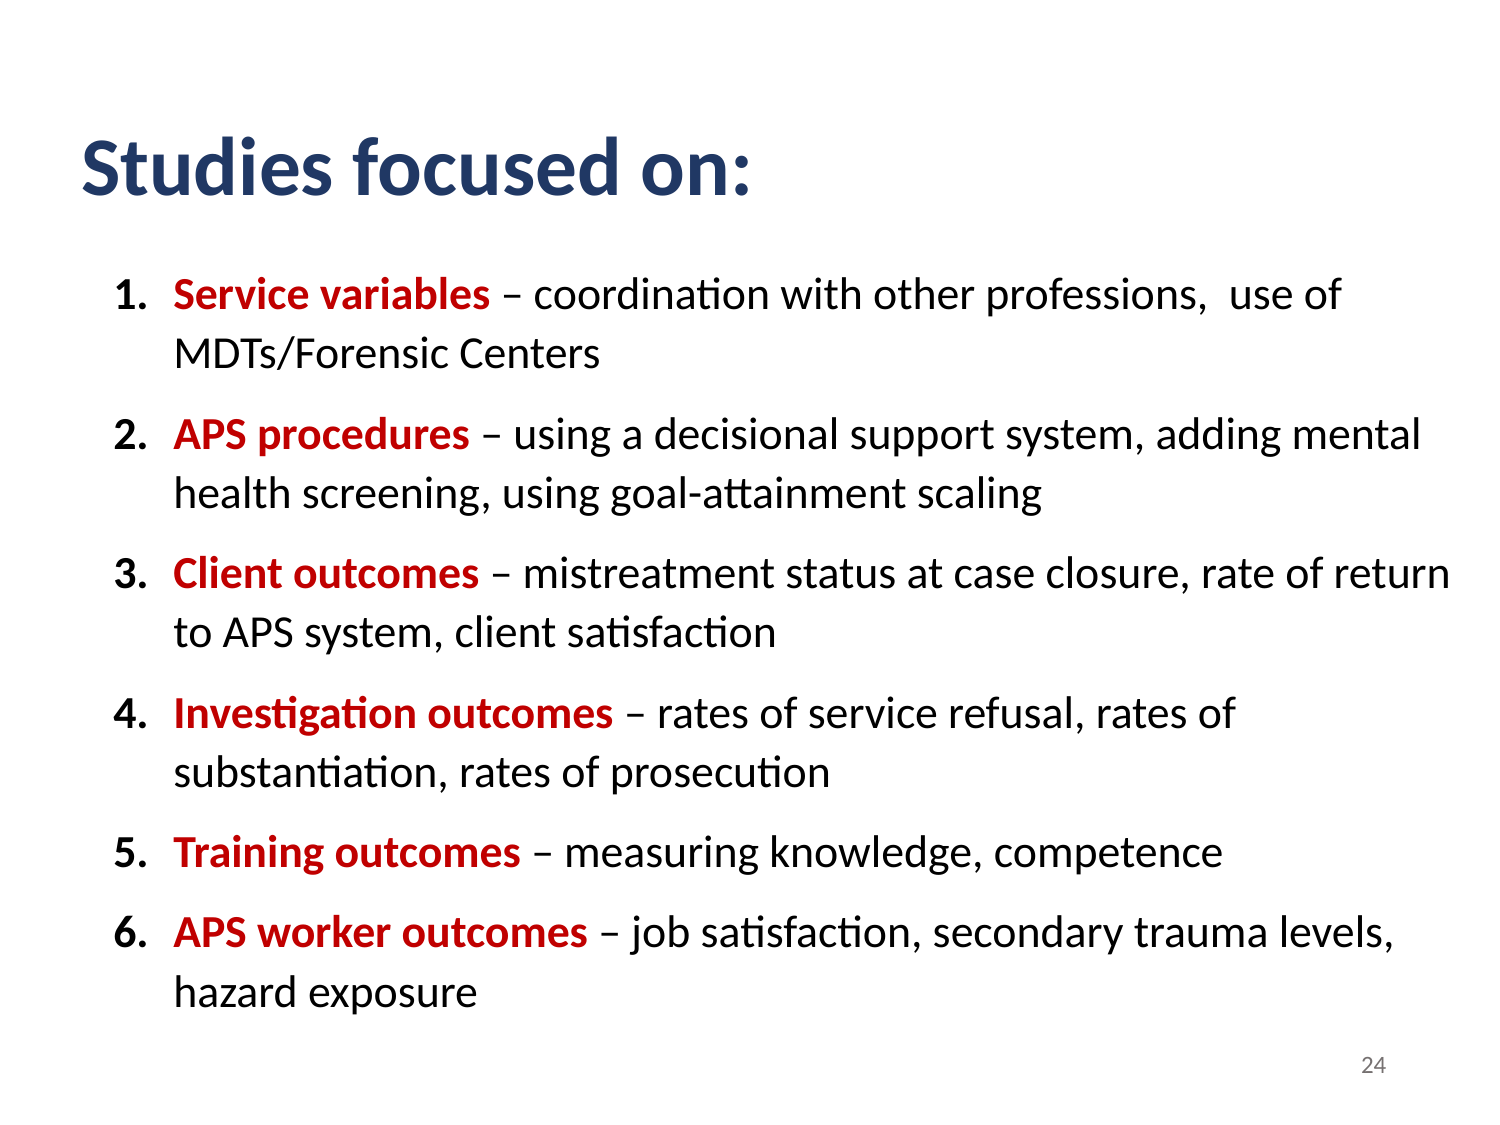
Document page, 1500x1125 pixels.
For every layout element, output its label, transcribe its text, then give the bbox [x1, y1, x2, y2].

list Service variables – coordination with other professions, use of MDTs/Forensic Centers APS procedures – using a decisional support system, adding mental health screening, using goal-attainment scaling Client outcomes – mistreatment status at case closure, rate of return to APS system, client satisfaction Investigation outcomes – rates of service refusal, rates of substantiation, rates of prosecution Training outcomes – measuring knowledge, competence APS worker outcomes – job satisfaction, secondary trauma levels, hazard exposure [83, 251, 1474, 1043]
title Studies focused on: [66, 59, 1361, 278]
